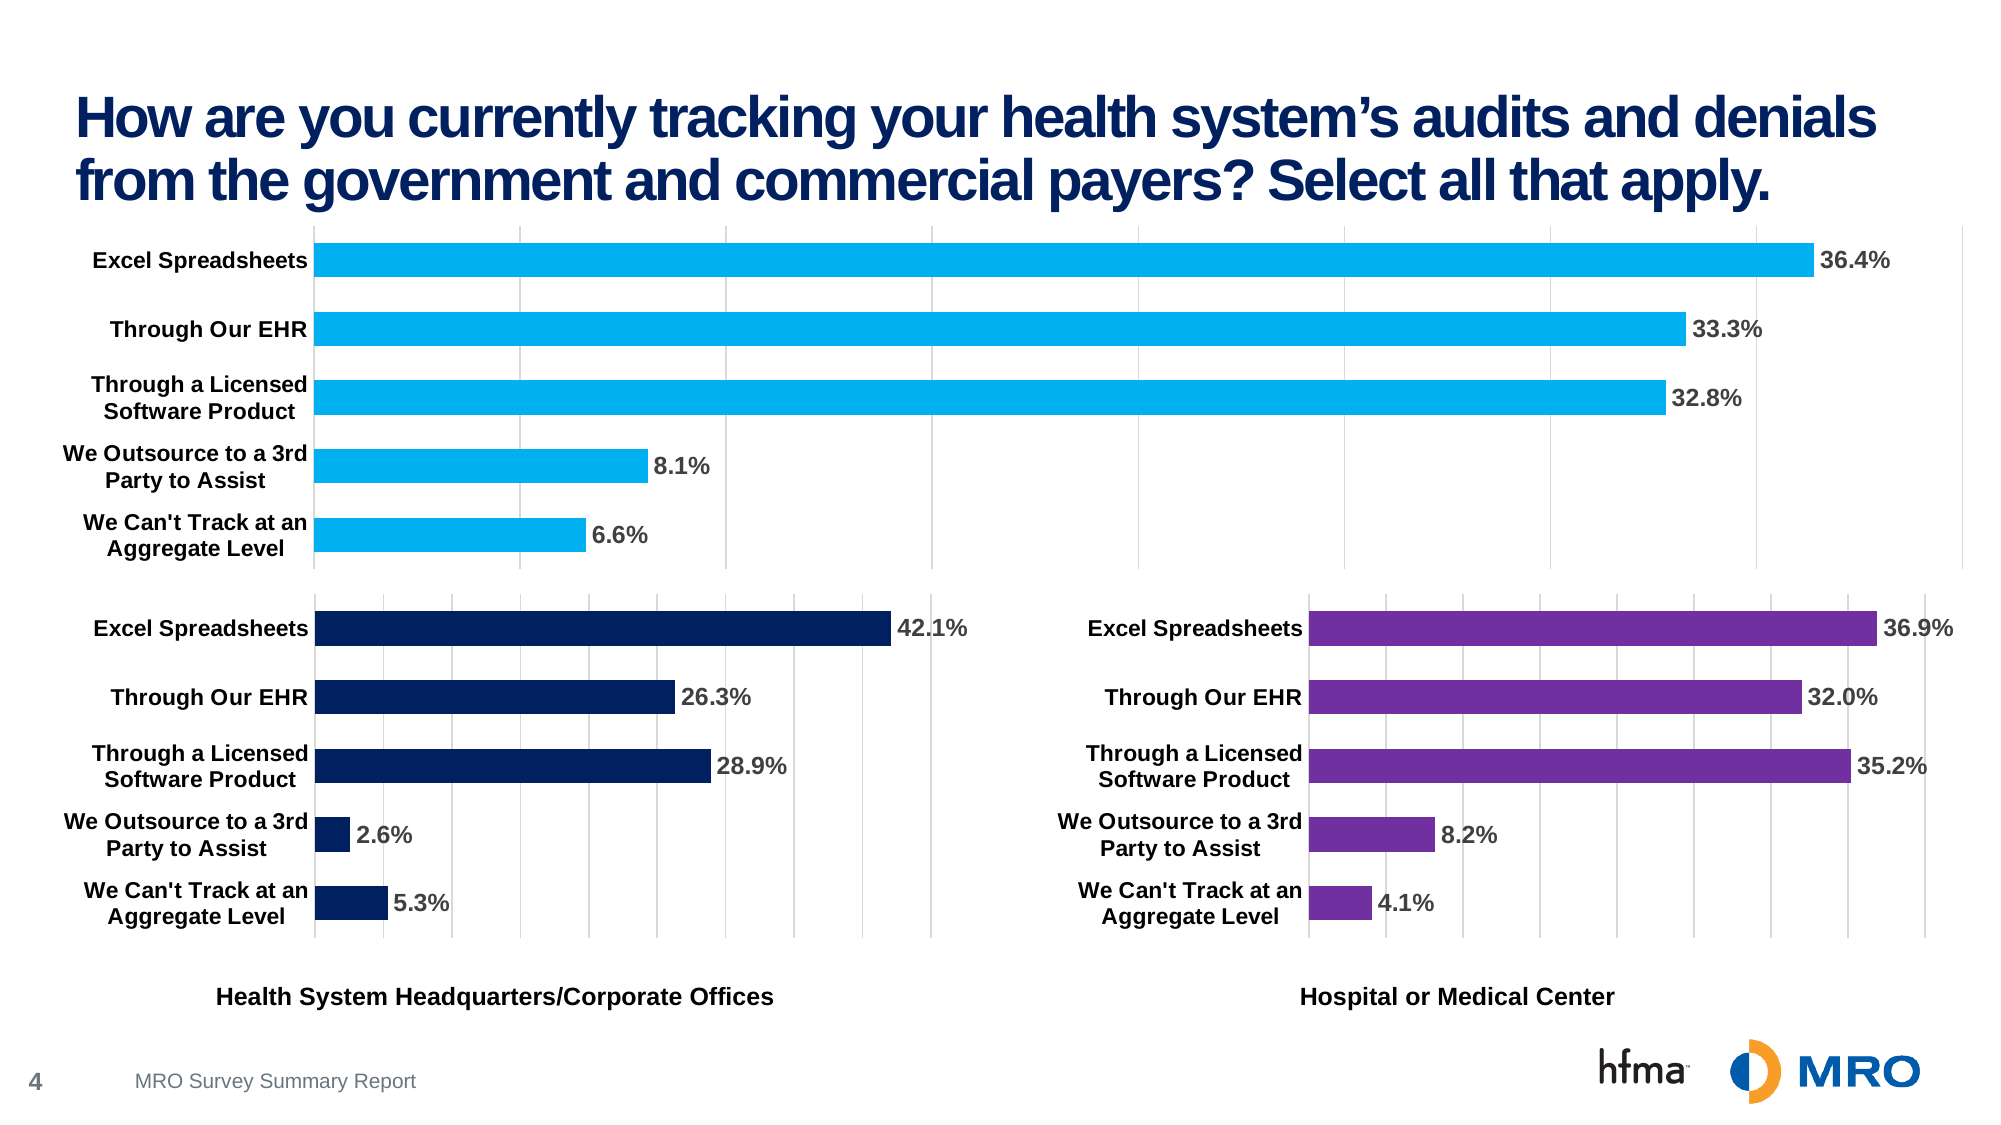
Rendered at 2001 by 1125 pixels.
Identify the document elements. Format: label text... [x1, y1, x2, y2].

title How are you currently tracking your health system’s audits and denials from the government and commercial payers? Select all that apply. [75, 75, 1920, 224]
text_box Health System Headquarters/Corporate Offices [182, 980, 809, 1038]
chart [14, 224, 1972, 979]
picture [1730, 1039, 1920, 1104]
picture [1599, 1048, 1692, 1086]
text_box Hospital or Medical Center [1213, 980, 1702, 1024]
